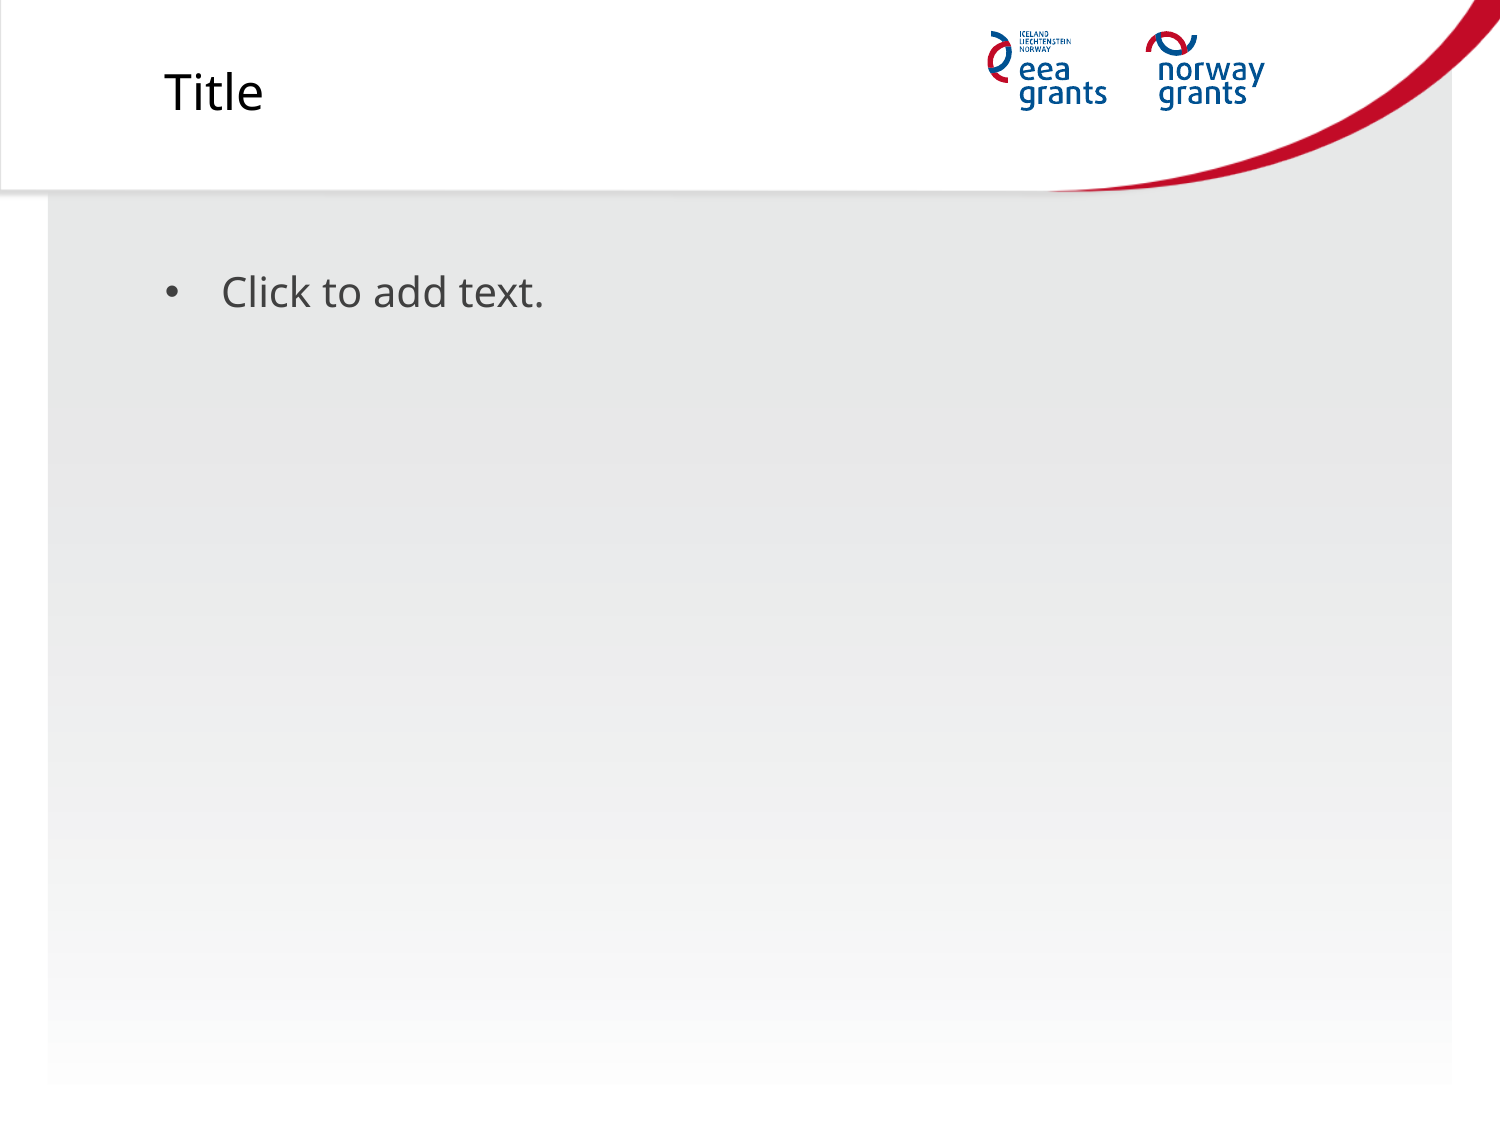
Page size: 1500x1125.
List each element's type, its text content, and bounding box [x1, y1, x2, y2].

text_box Click to add text. [149, 258, 1320, 324]
text_box Title [150, 53, 1003, 128]
